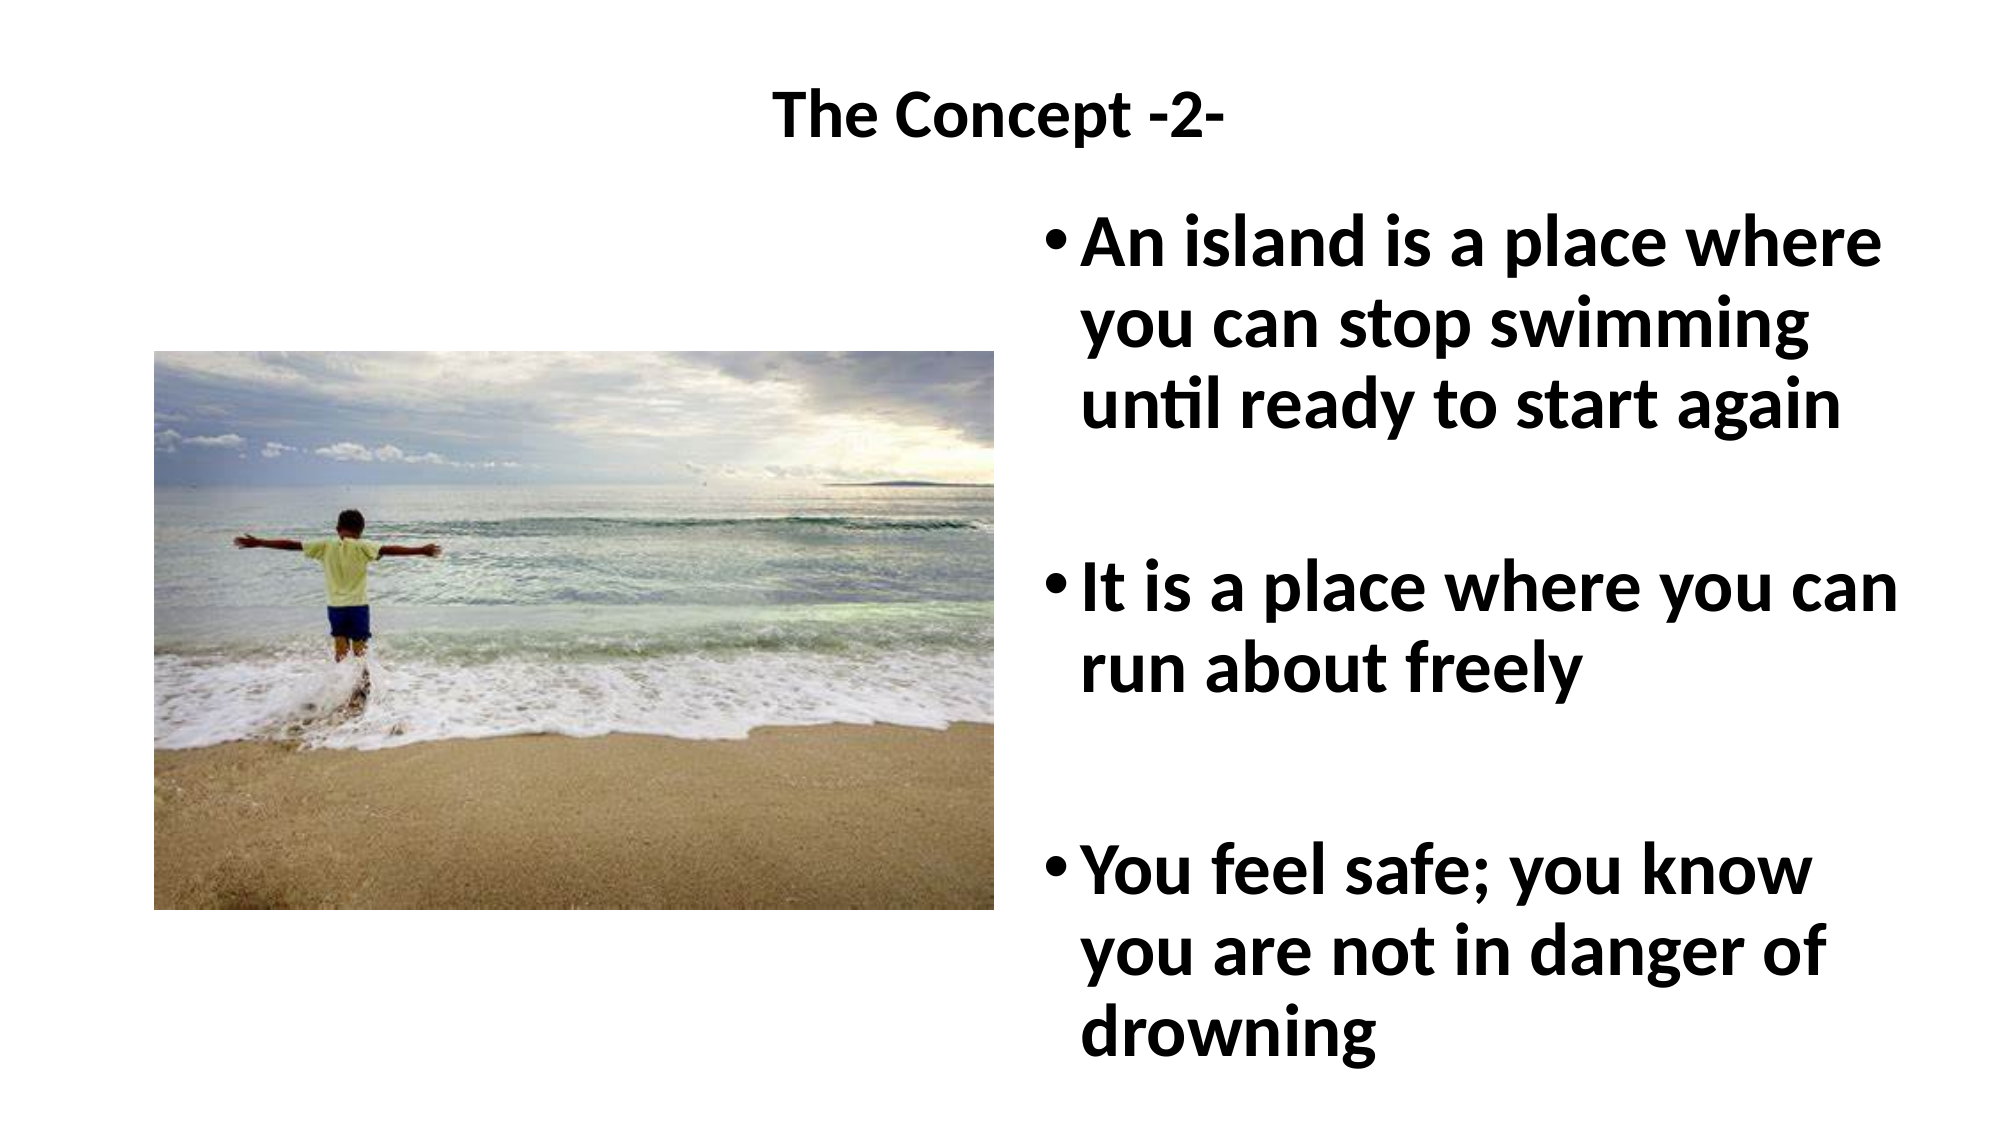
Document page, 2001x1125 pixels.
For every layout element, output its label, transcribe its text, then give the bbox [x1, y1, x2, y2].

picture [154, 351, 994, 910]
title The Concept -2- [137, 59, 1863, 160]
list An island is a place where you can stop swimming until ready to start again It is a place where you can run about freely You feel safe; you know you are not in danger of drowning [428, 194, 1947, 1118]
